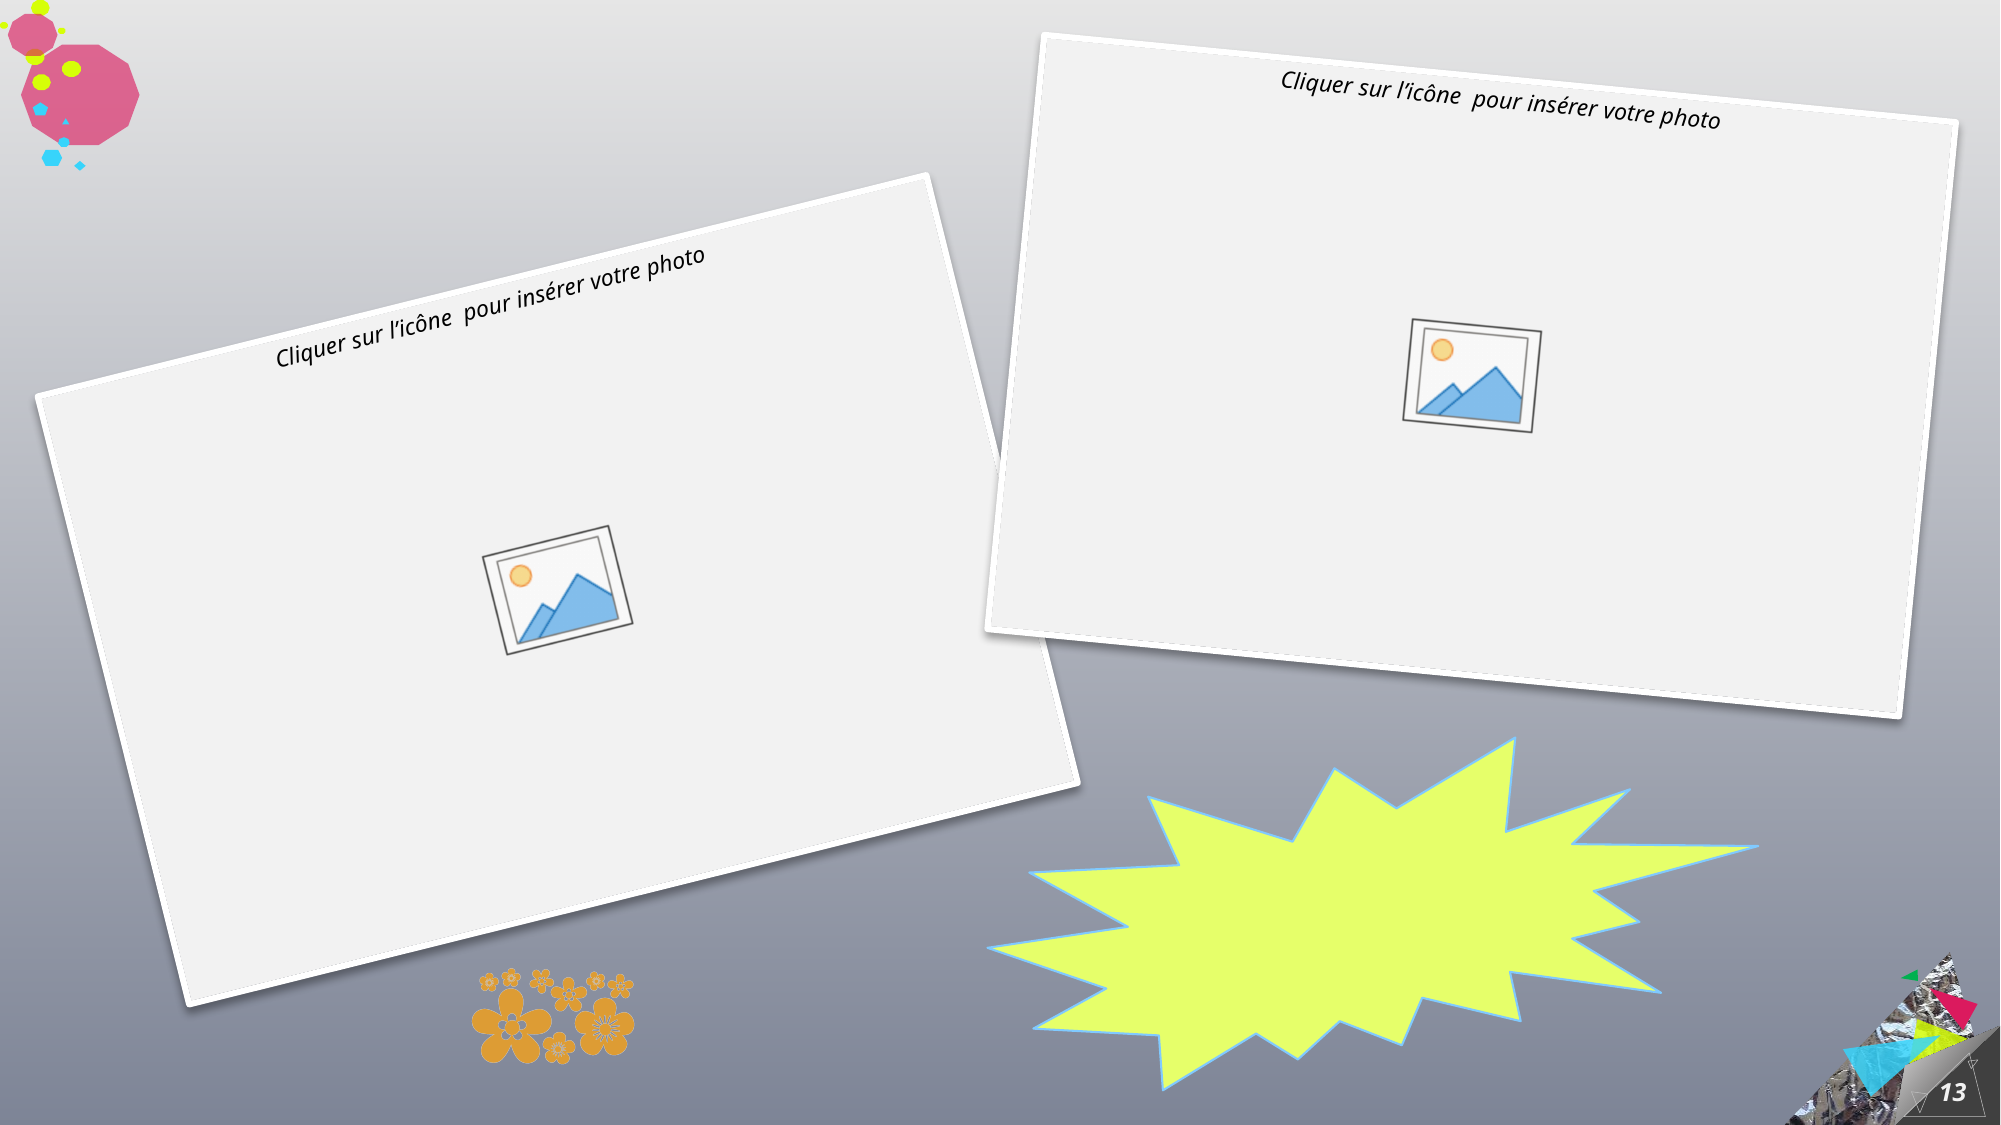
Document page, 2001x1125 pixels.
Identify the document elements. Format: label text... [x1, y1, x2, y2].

picture [1784, 1058, 1904, 1125]
picture [470, 933, 636, 1099]
picture [1016, 80, 1927, 672]
slide_number 13 [1923, 1064, 1983, 1124]
picture [1860, 952, 1975, 1046]
picture [102, 279, 1013, 901]
